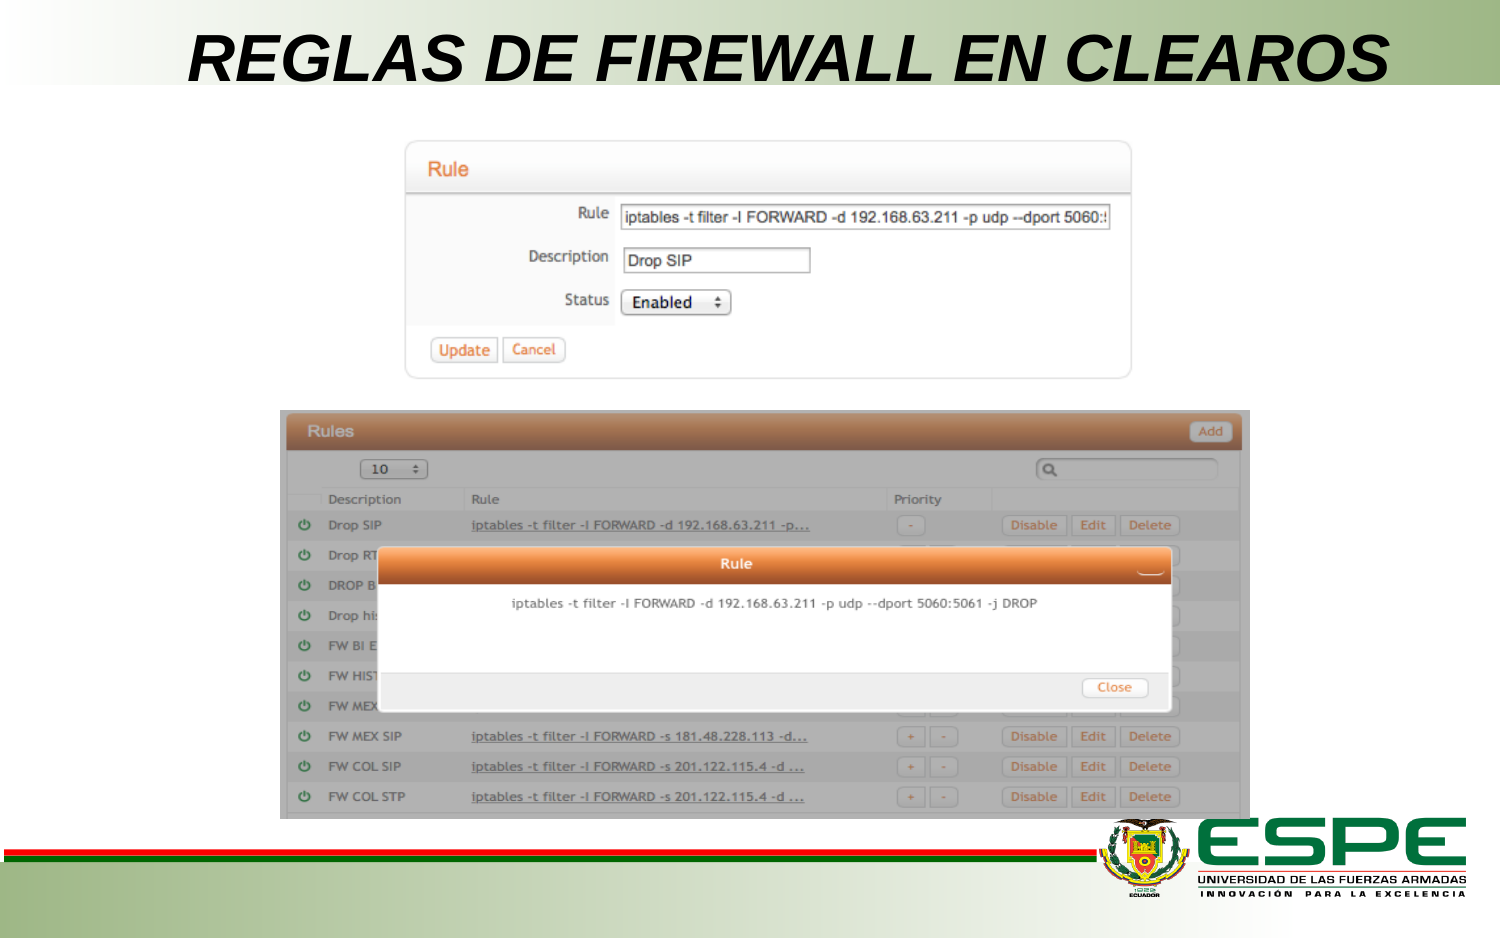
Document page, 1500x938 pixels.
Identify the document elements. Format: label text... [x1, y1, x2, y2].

title REGLAS DE FIREWALL EN CLEAROS [75, 7, 1425, 164]
picture [280, 410, 1466, 897]
picture [399, 136, 1139, 385]
